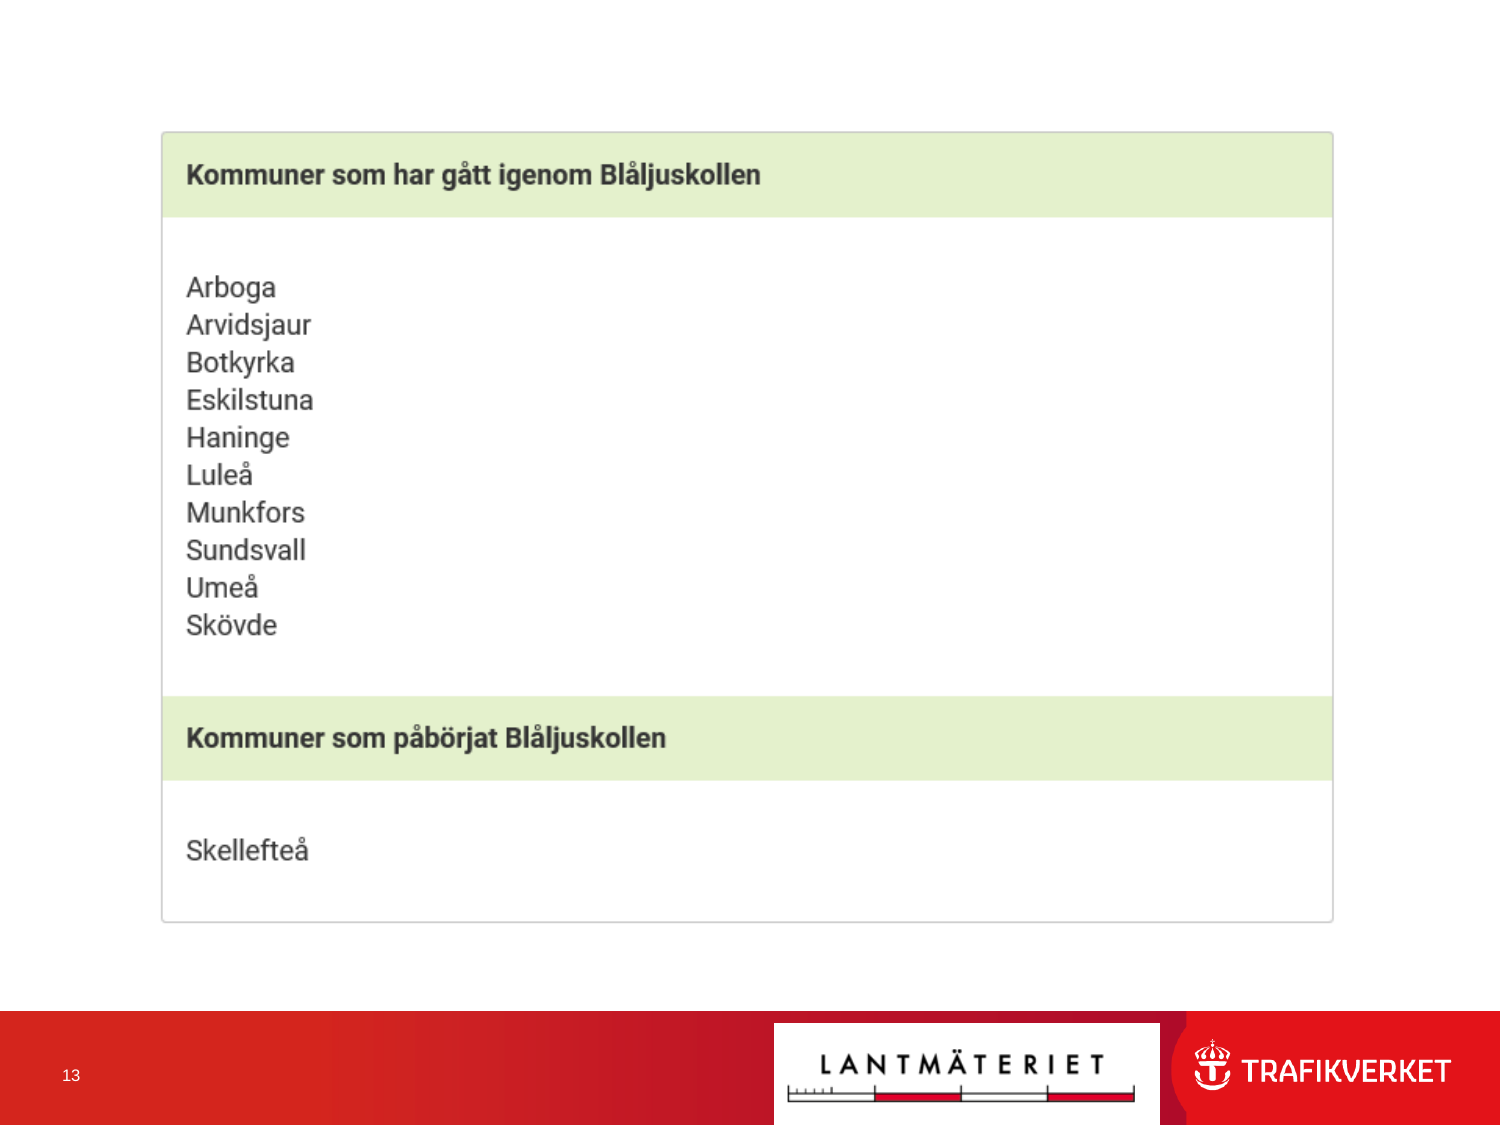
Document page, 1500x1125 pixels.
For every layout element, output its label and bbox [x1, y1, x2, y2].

picture [116, 116, 1371, 953]
picture [0, 1011, 1500, 1125]
